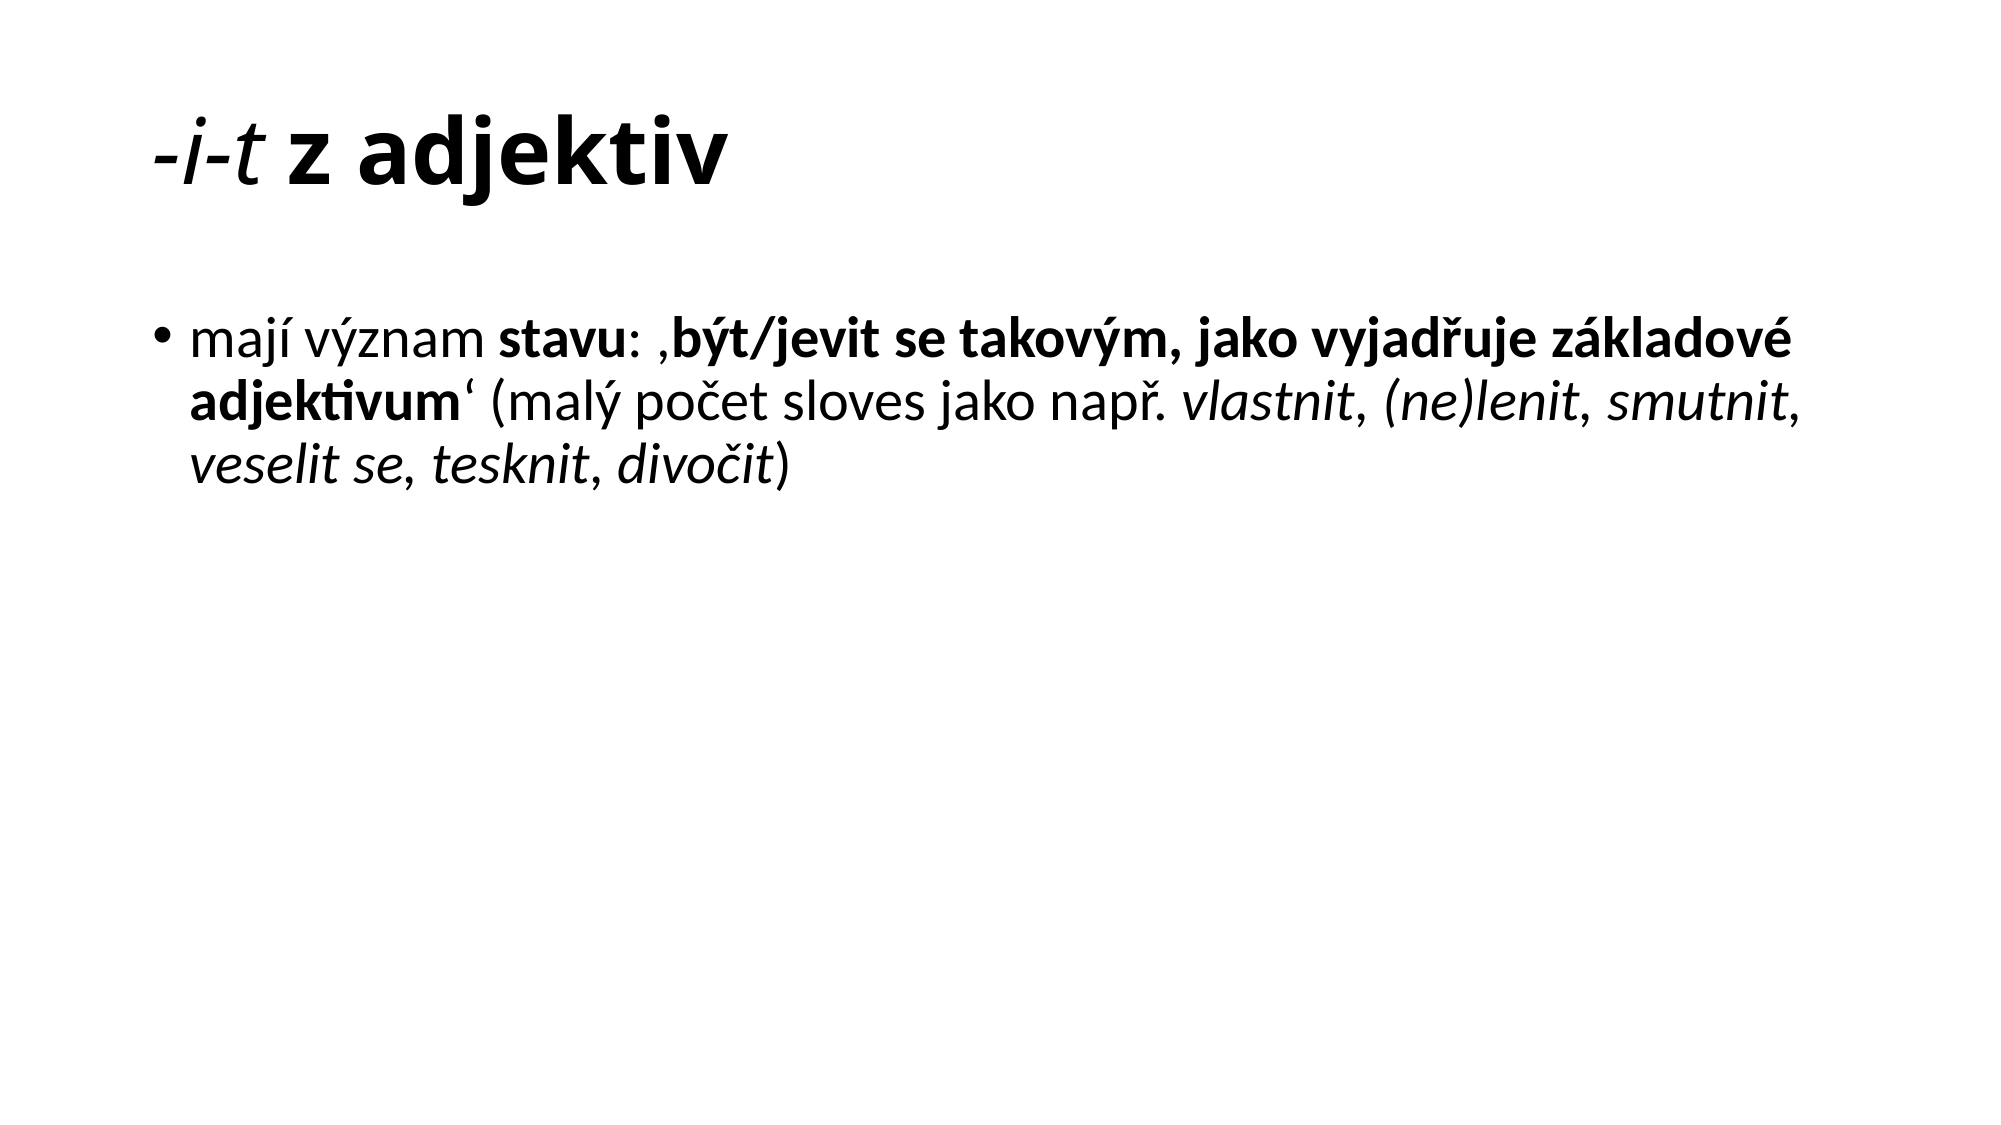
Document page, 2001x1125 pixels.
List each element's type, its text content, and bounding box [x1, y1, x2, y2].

list mají význam stavu: ,být/jevit se takovým, jako vyjadřuje základové adjektivum‘ (malý počet sloves jako např. vlastnit, (ne)lenit, smutnit, veselit se, tesknit, divočit) [137, 299, 1863, 1014]
title -i-t z adjektiv [137, 46, 1863, 264]
